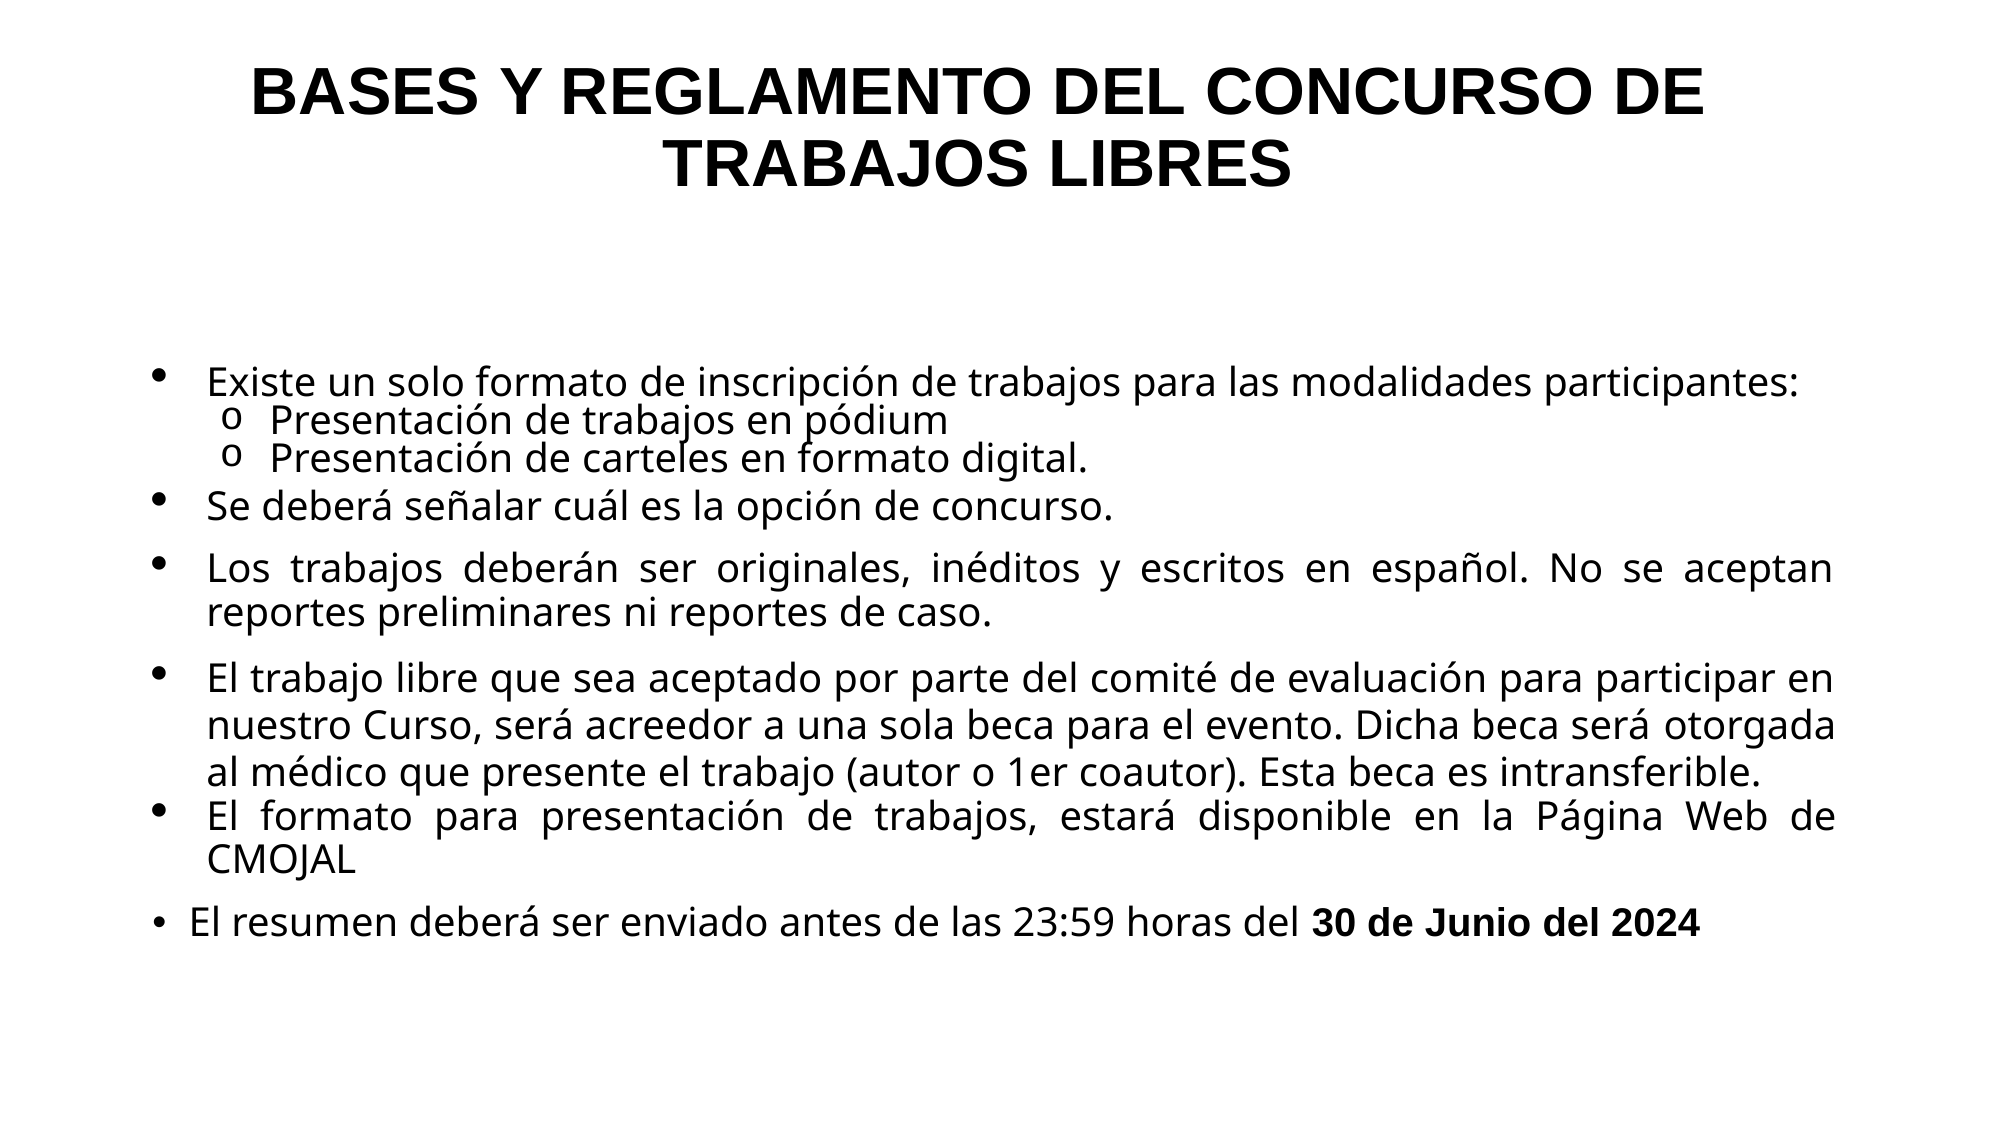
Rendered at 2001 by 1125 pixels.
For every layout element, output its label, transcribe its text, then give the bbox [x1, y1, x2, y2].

list Existe un solo formato de inscripción de trabajos para las modalidades participantes: Presentación de trabajos en pódium Presentación de carteles en formato digital. Se deberá señalar cuál es la opción de concurso. Los trabajos deberán ser originales, inéditos y escritos en español. No se aceptan reportes preliminares ni reportes de caso. El trabajo libre que sea aceptado por parte del comité de evaluación para participar en nuestro Curso, será acreedor a una sola beca para el evento. Dicha beca será otorgada al médico que presente el trabajo (autor o 1er coautor). Esta beca es intransferible. El formato para presentación de trabajos, estará disponible en la Página Web de CMOJAL El resumen deberá ser enviado antes de las 23:59 horas del 30 de Junio del 2024 [137, 299, 1863, 1014]
title BASES Y REGLAMENTO DEL CONCURSO DE TRABAJOS LIBRES [94, 59, 1863, 278]
